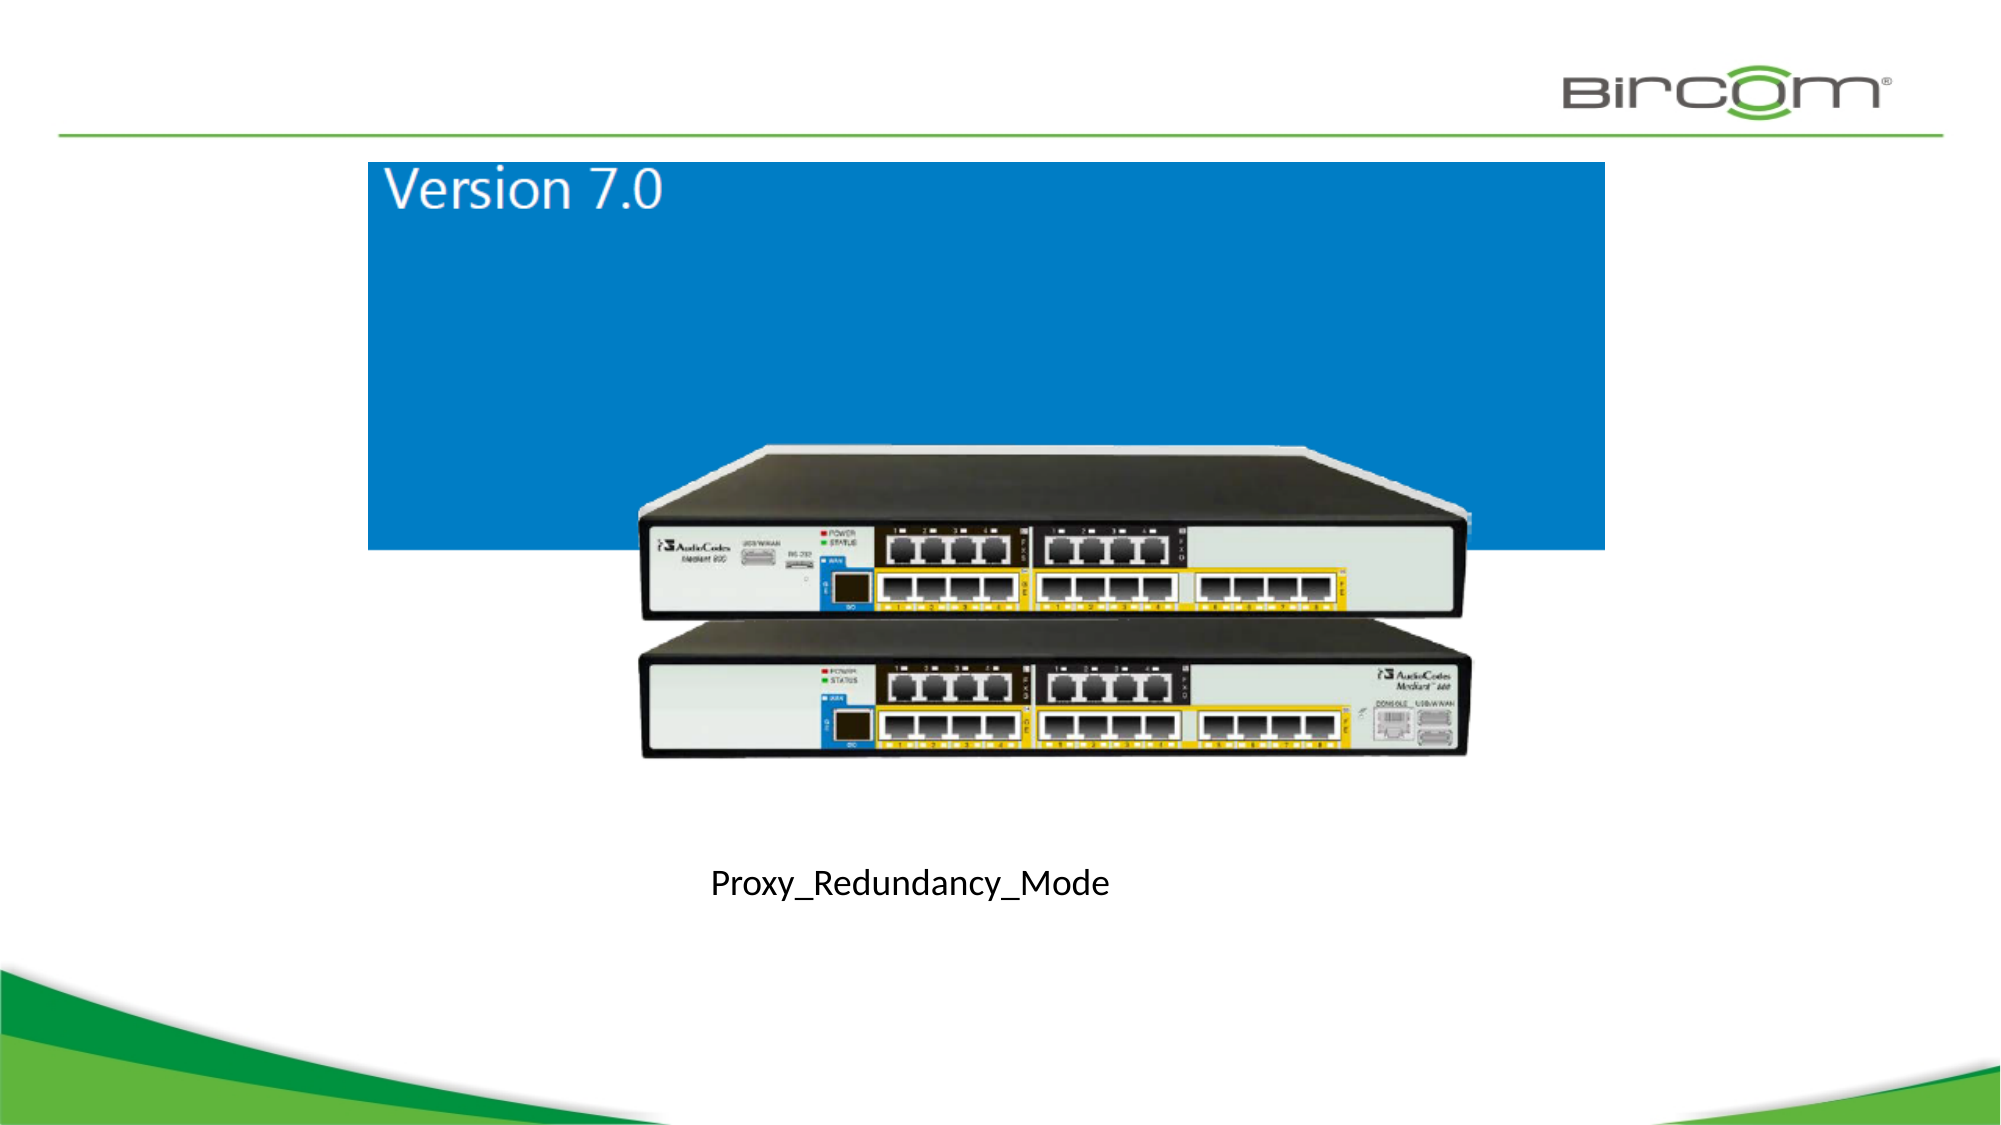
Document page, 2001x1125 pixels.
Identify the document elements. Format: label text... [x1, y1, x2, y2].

picture [0, 0, 2001, 1125]
text_box Proxy_Redundancy_Mode [696, 850, 1126, 911]
